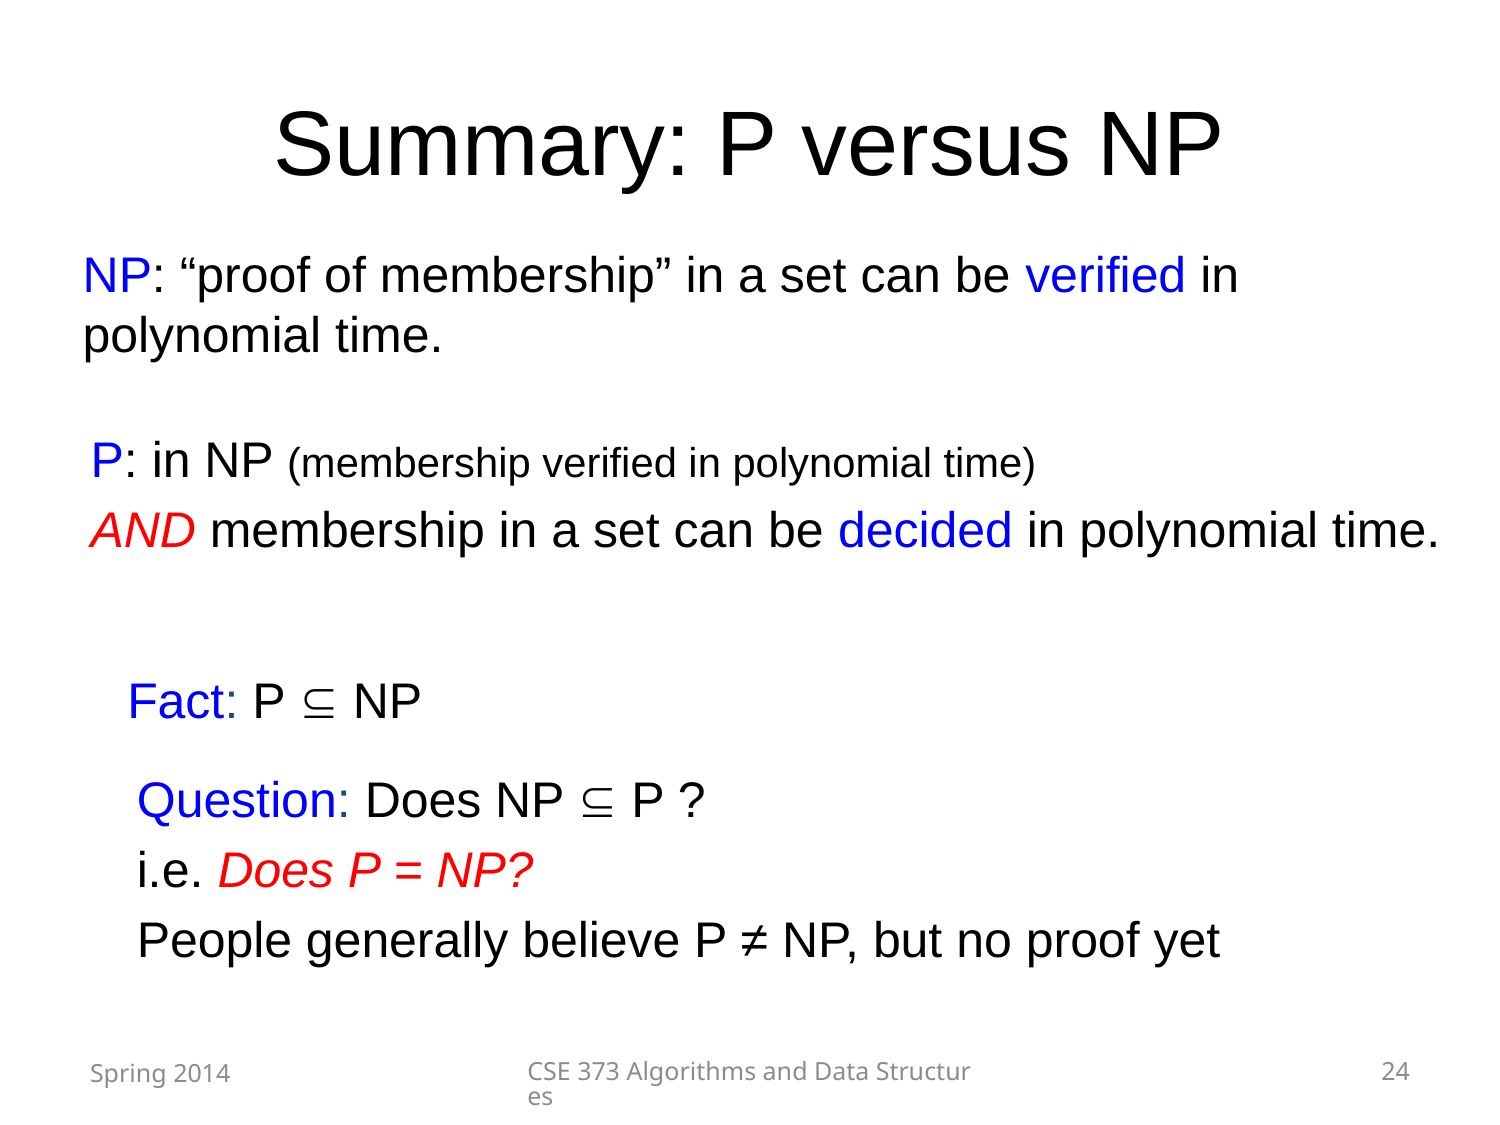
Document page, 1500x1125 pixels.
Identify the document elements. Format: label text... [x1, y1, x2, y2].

title Summary: P versus NP [75, 45, 1425, 233]
text_box NP: “proof of membership” in a set can be verified in polynomial time. [67, 235, 1500, 370]
text_box Fact: P  NP [112, 661, 437, 737]
slide_number 24 [1074, 1042, 1425, 1103]
footer CSE 373 Algorithms and Data Structures [512, 1042, 988, 1103]
text_box P: in NP (membership verified in polynomial time) AND membership in a set can be decided in polynomial time. [75, 419, 1482, 565]
text_box Question: Does NP  P ? i.e. Does P = NP? People generally believe P ≠ NP, but no proof yet [122, 759, 1237, 975]
slide_number Spring 2014 [75, 1042, 425, 1103]
